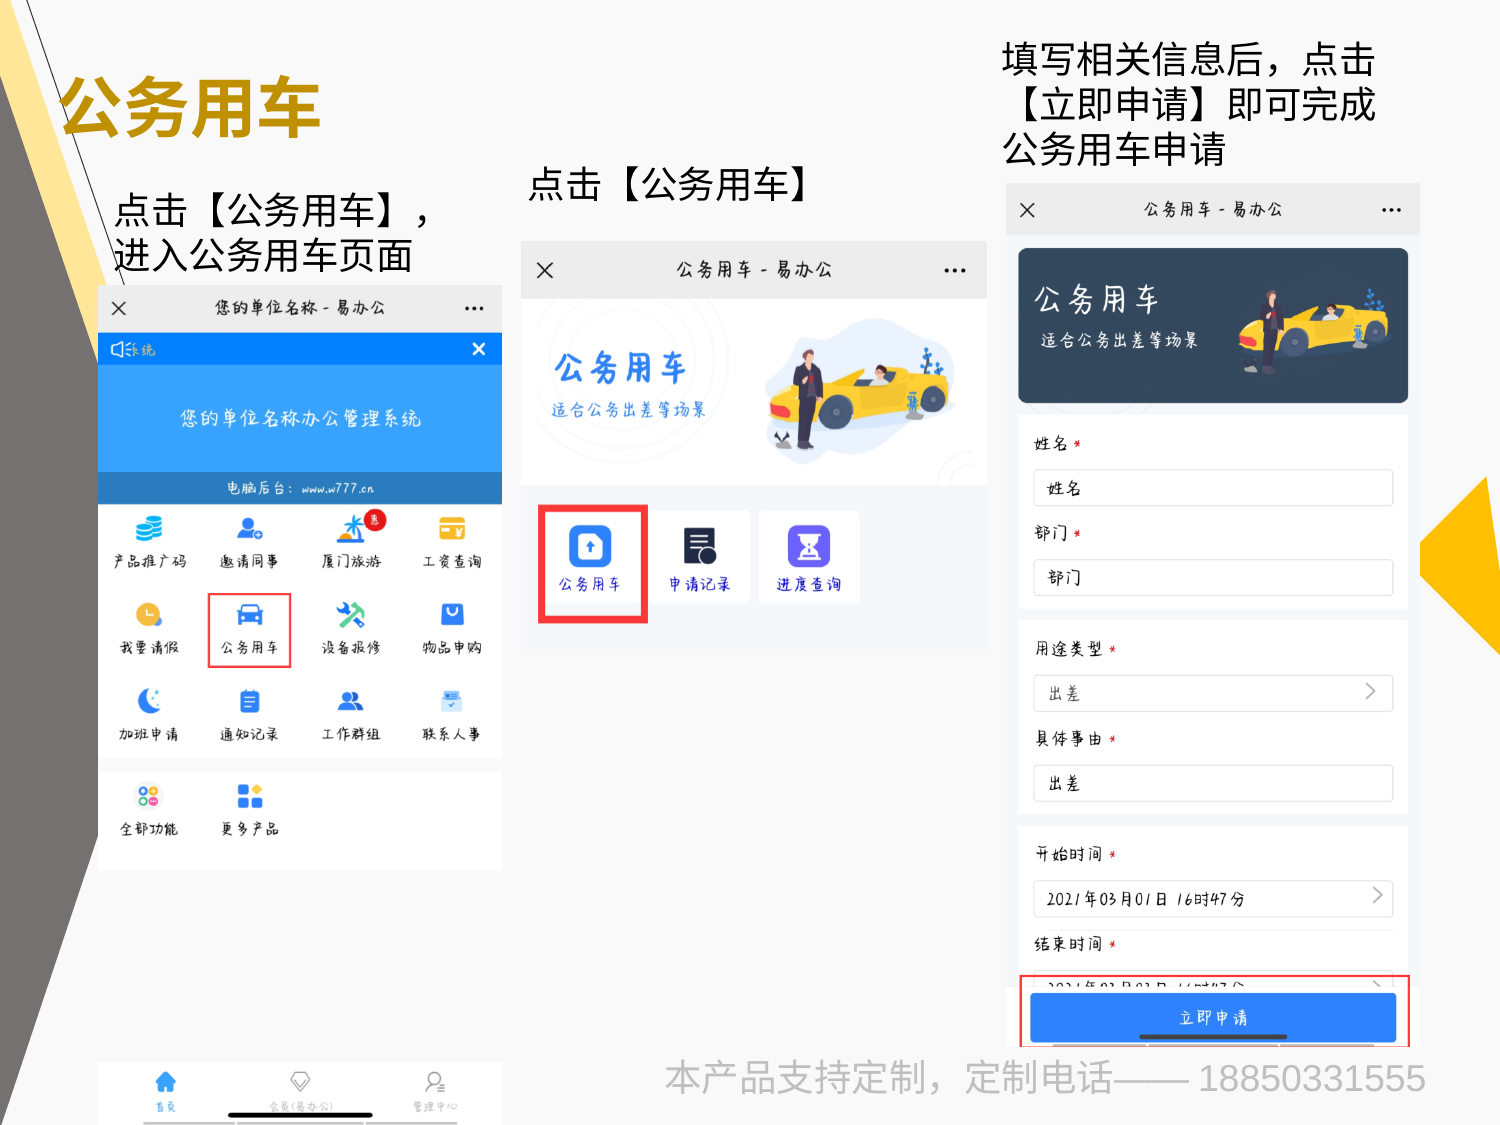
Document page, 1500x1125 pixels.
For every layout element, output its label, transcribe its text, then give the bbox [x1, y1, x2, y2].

text_box 点击【公务用车】，进入公务用车页面 [178, 179, 457, 285]
text_box 公务用车 [178, 58, 339, 153]
text_box [1420, 474, 1500, 657]
picture [1006, 183, 1420, 1047]
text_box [0, 0, 178, 1125]
text_box 本产品支持定制，定制电话——18850331555 [649, 1046, 1500, 1107]
picture [98, 285, 502, 1125]
text_box 点击【公务用车】 [513, 153, 930, 214]
text_box 填写相关信息后，点击【立即申请】即可完成公务用车申请 [986, 28, 1404, 178]
picture [521, 241, 987, 650]
